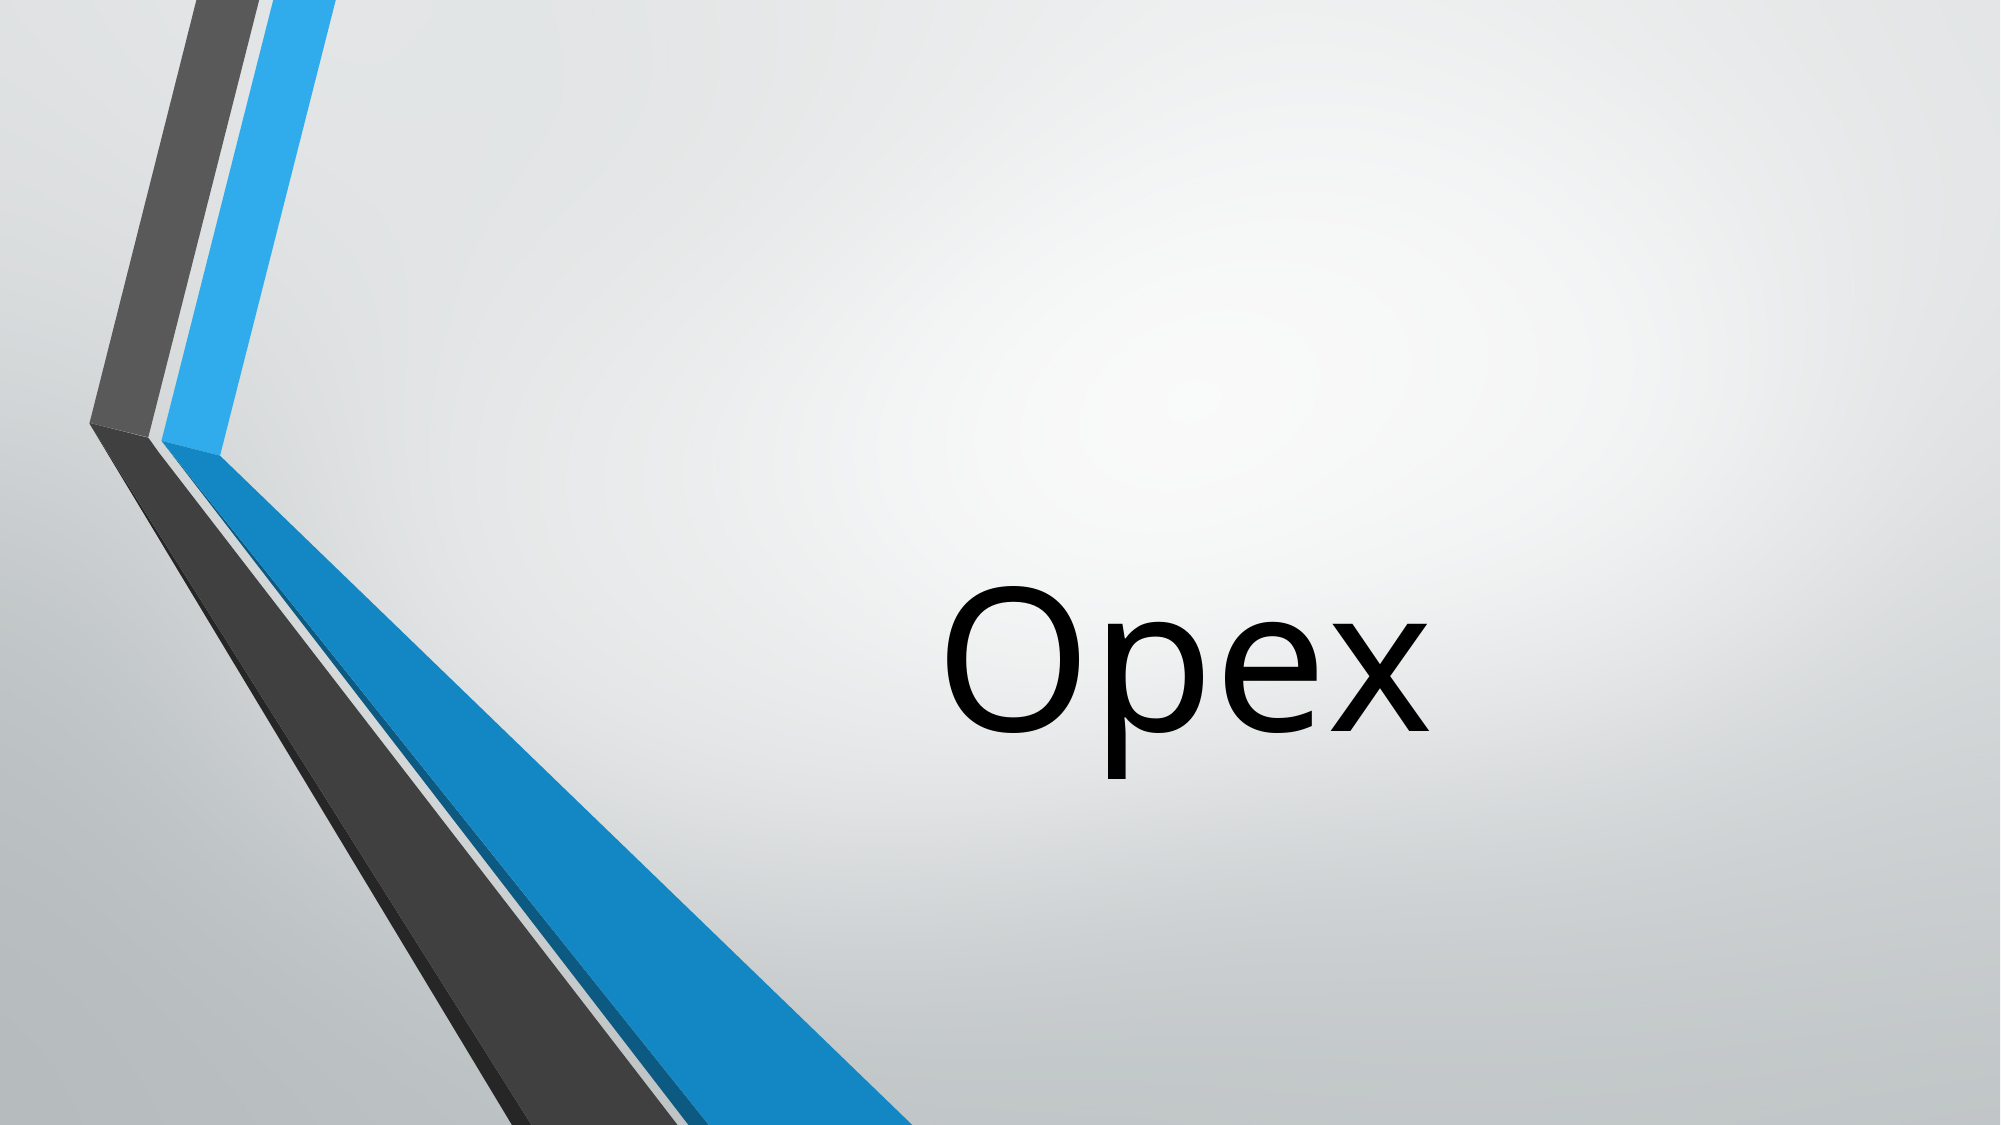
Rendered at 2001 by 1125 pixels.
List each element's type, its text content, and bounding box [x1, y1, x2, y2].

text_box Орех [774, 523, 1594, 779]
